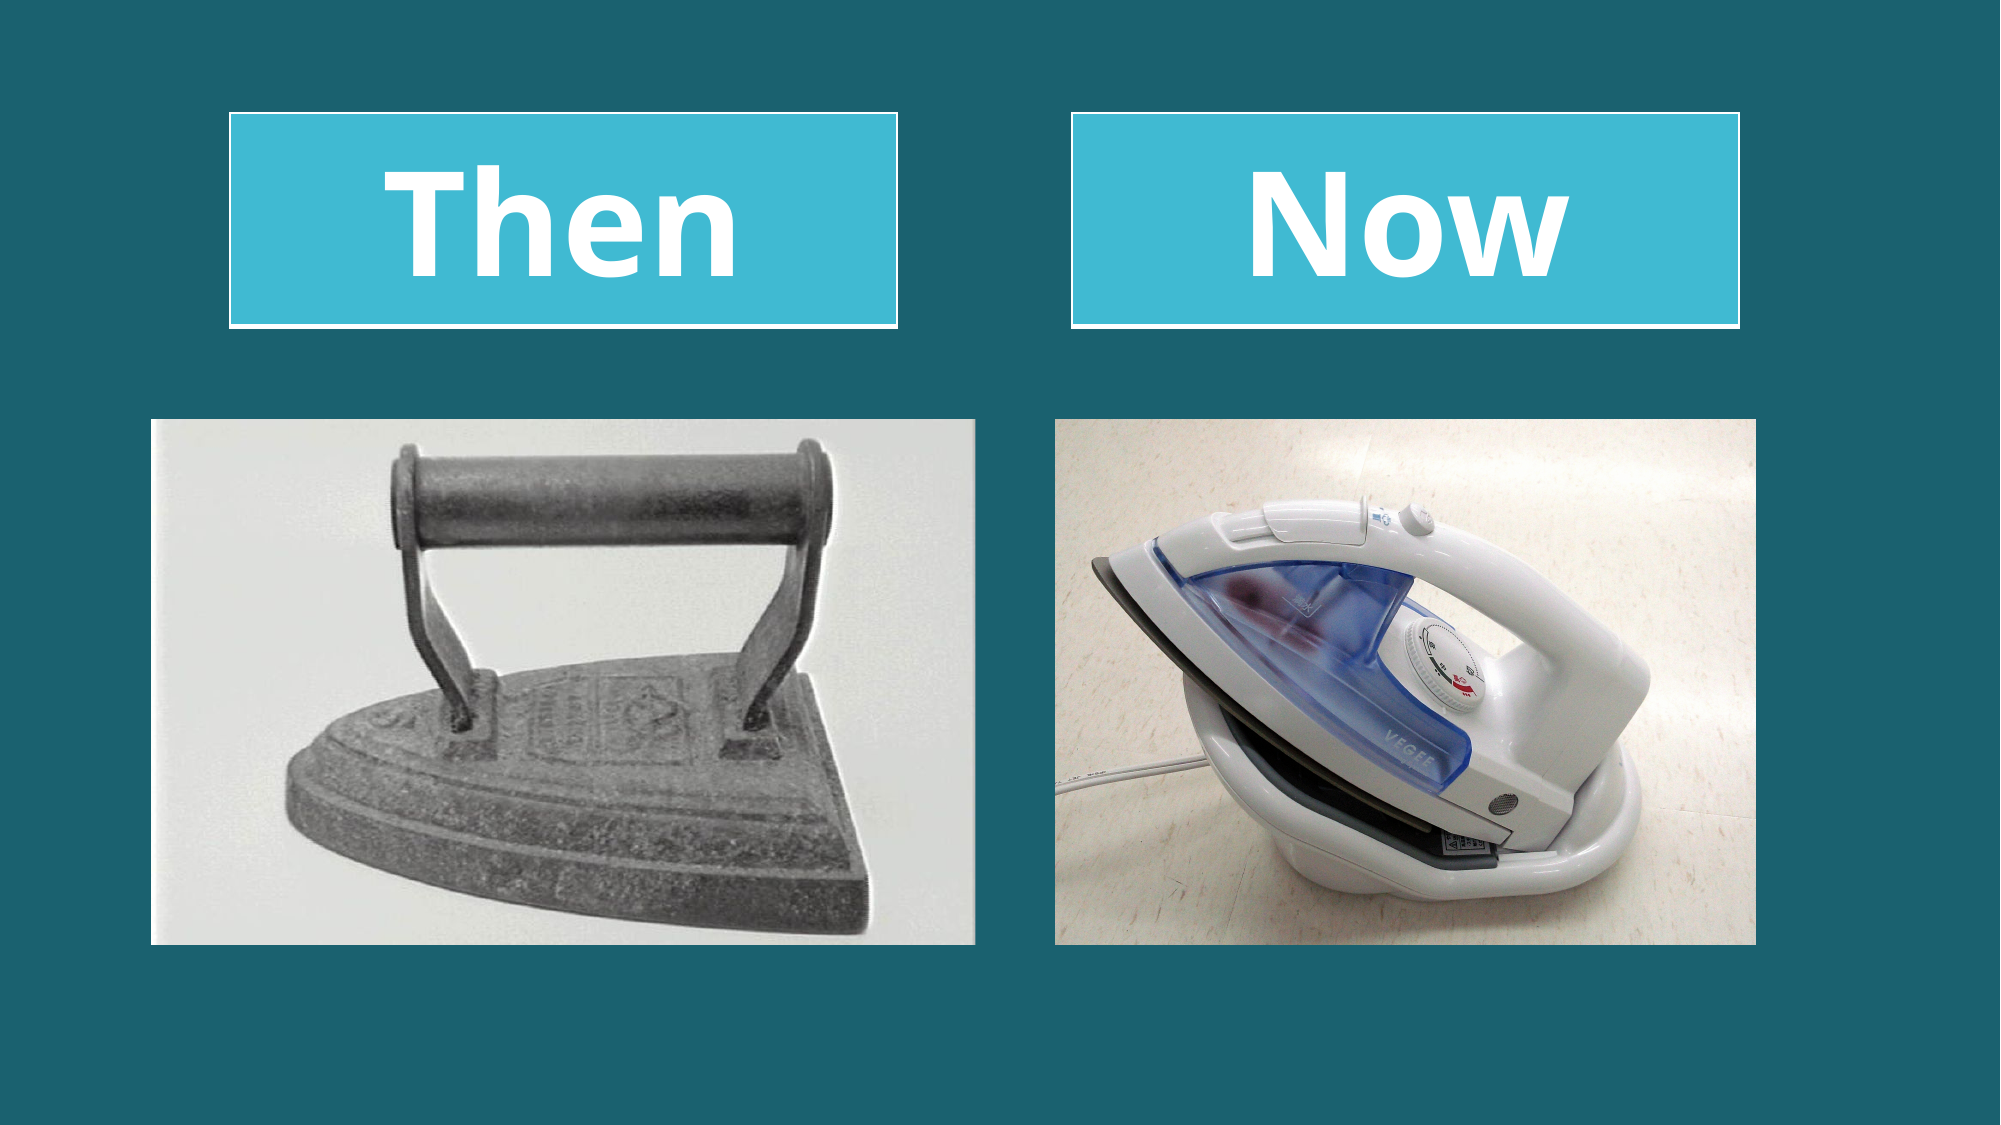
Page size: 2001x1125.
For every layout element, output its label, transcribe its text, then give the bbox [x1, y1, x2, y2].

table_header Then [231, 114, 896, 324]
picture [1055, 419, 1756, 945]
picture [150, 419, 976, 945]
table_header Now [1073, 114, 1738, 324]
